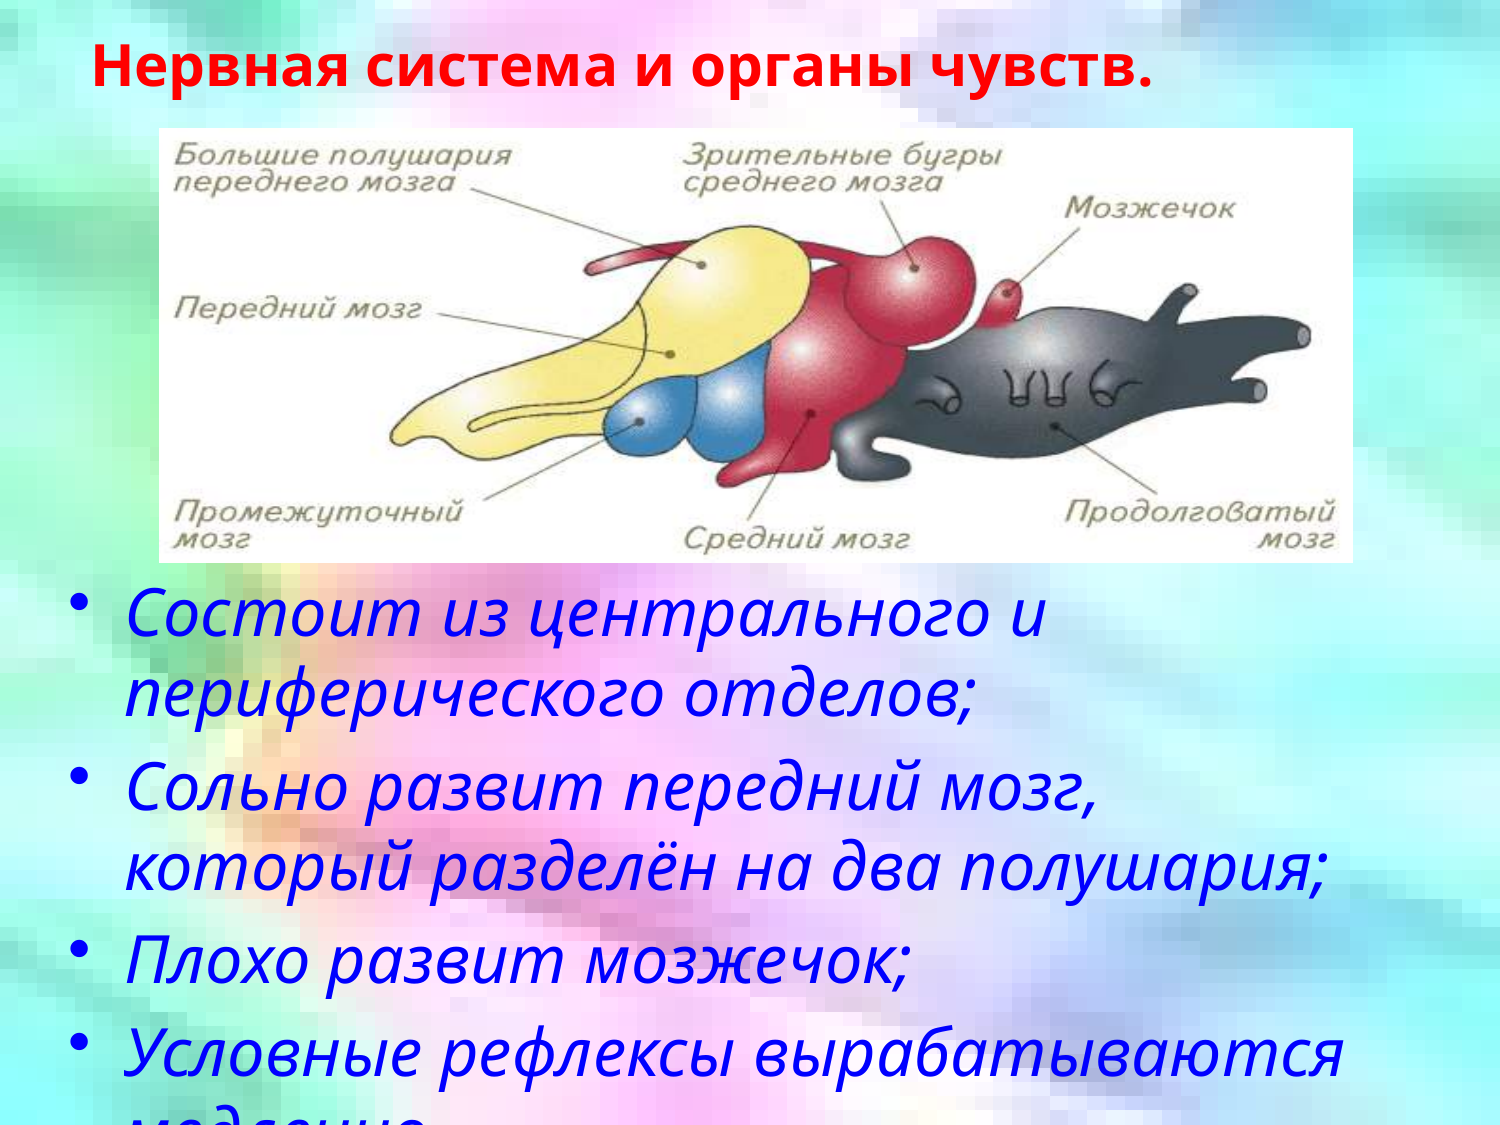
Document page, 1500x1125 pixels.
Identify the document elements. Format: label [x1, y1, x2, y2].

list [159, 128, 1353, 563]
picture [0, 0, 1500, 1125]
